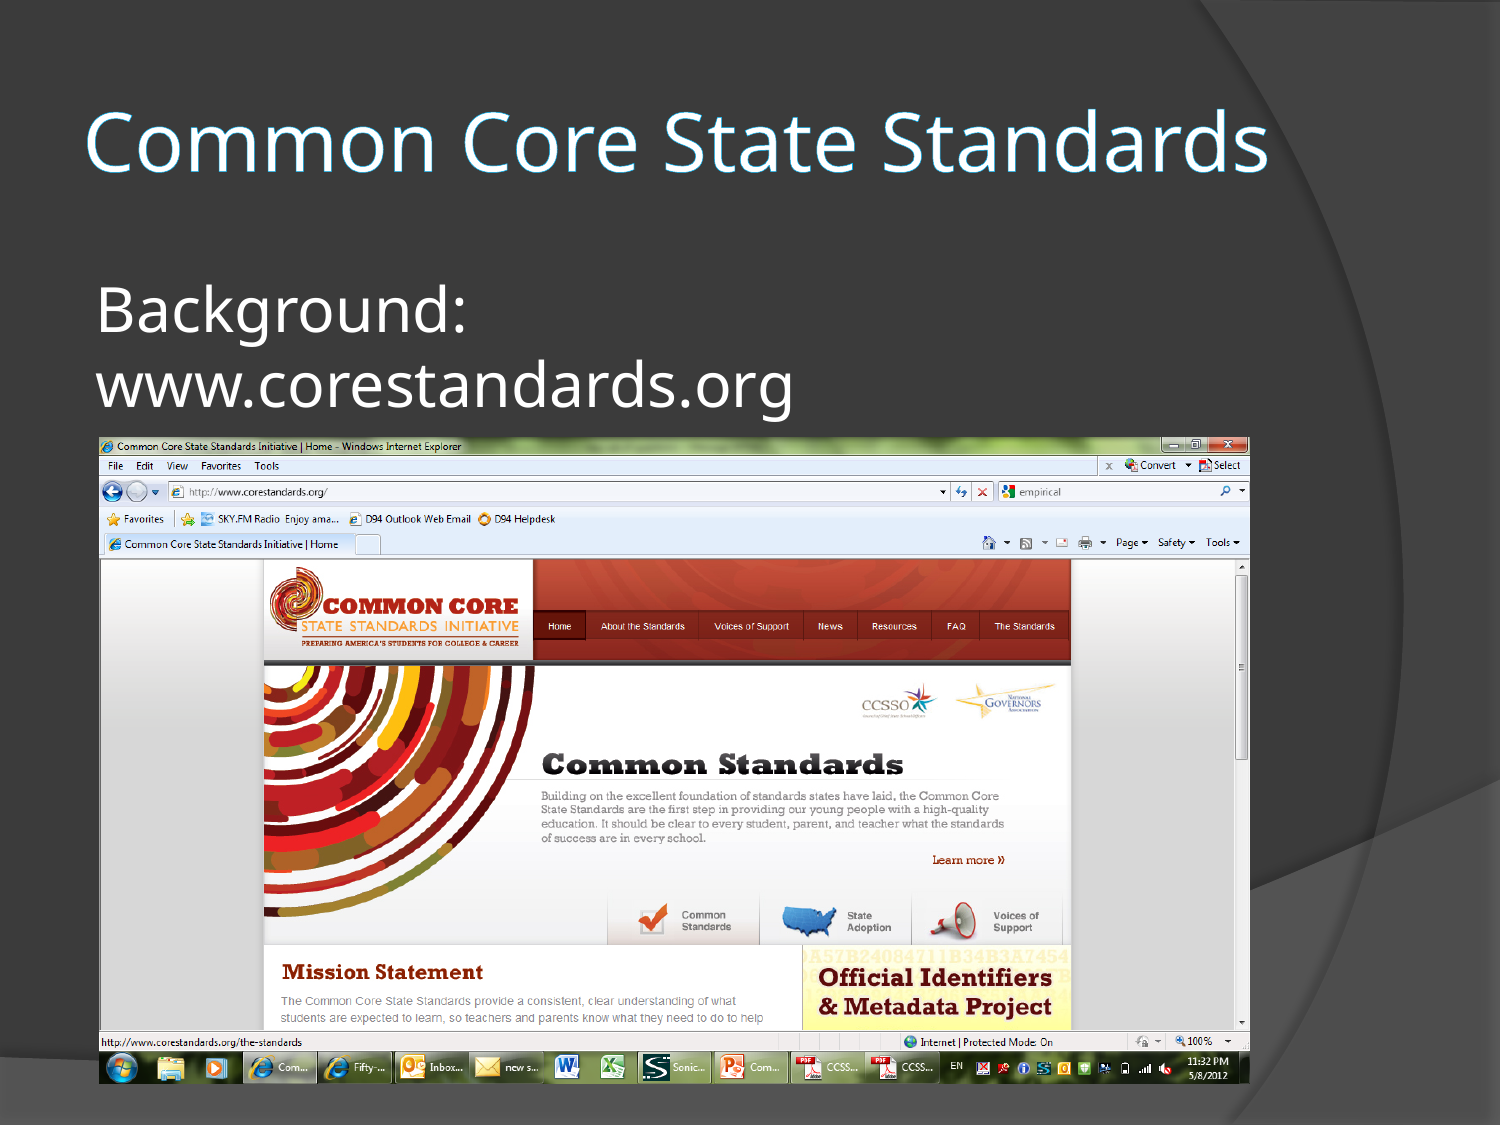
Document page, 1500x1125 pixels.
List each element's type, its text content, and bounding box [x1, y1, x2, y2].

picture [99, 437, 1251, 1085]
list Background: www.corestandards.org [75, 262, 1300, 1005]
title Common Core State Standards [75, 45, 1300, 233]
